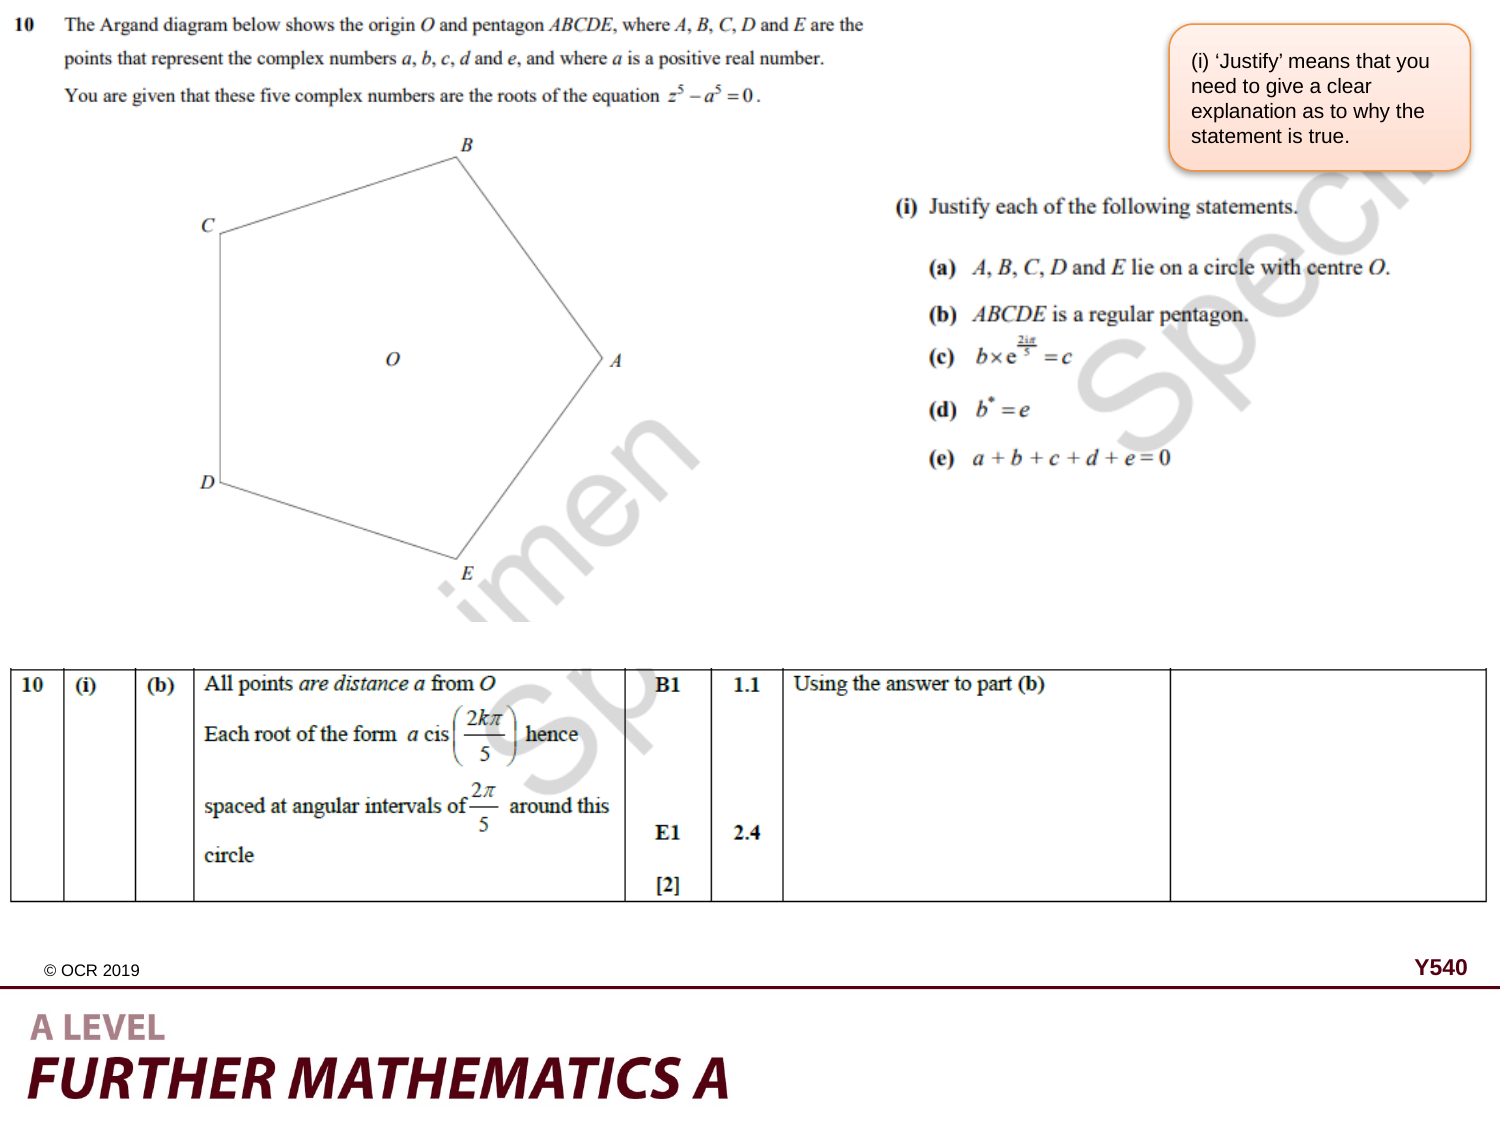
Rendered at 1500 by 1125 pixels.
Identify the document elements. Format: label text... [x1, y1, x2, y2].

picture [5, 668, 1495, 905]
picture [0, 0, 1471, 622]
picture [0, 986, 1500, 1123]
text_box (i) ‘Justify’ means that you need to give a clear explanation as to why the statement is true. [1168, 23, 1472, 167]
